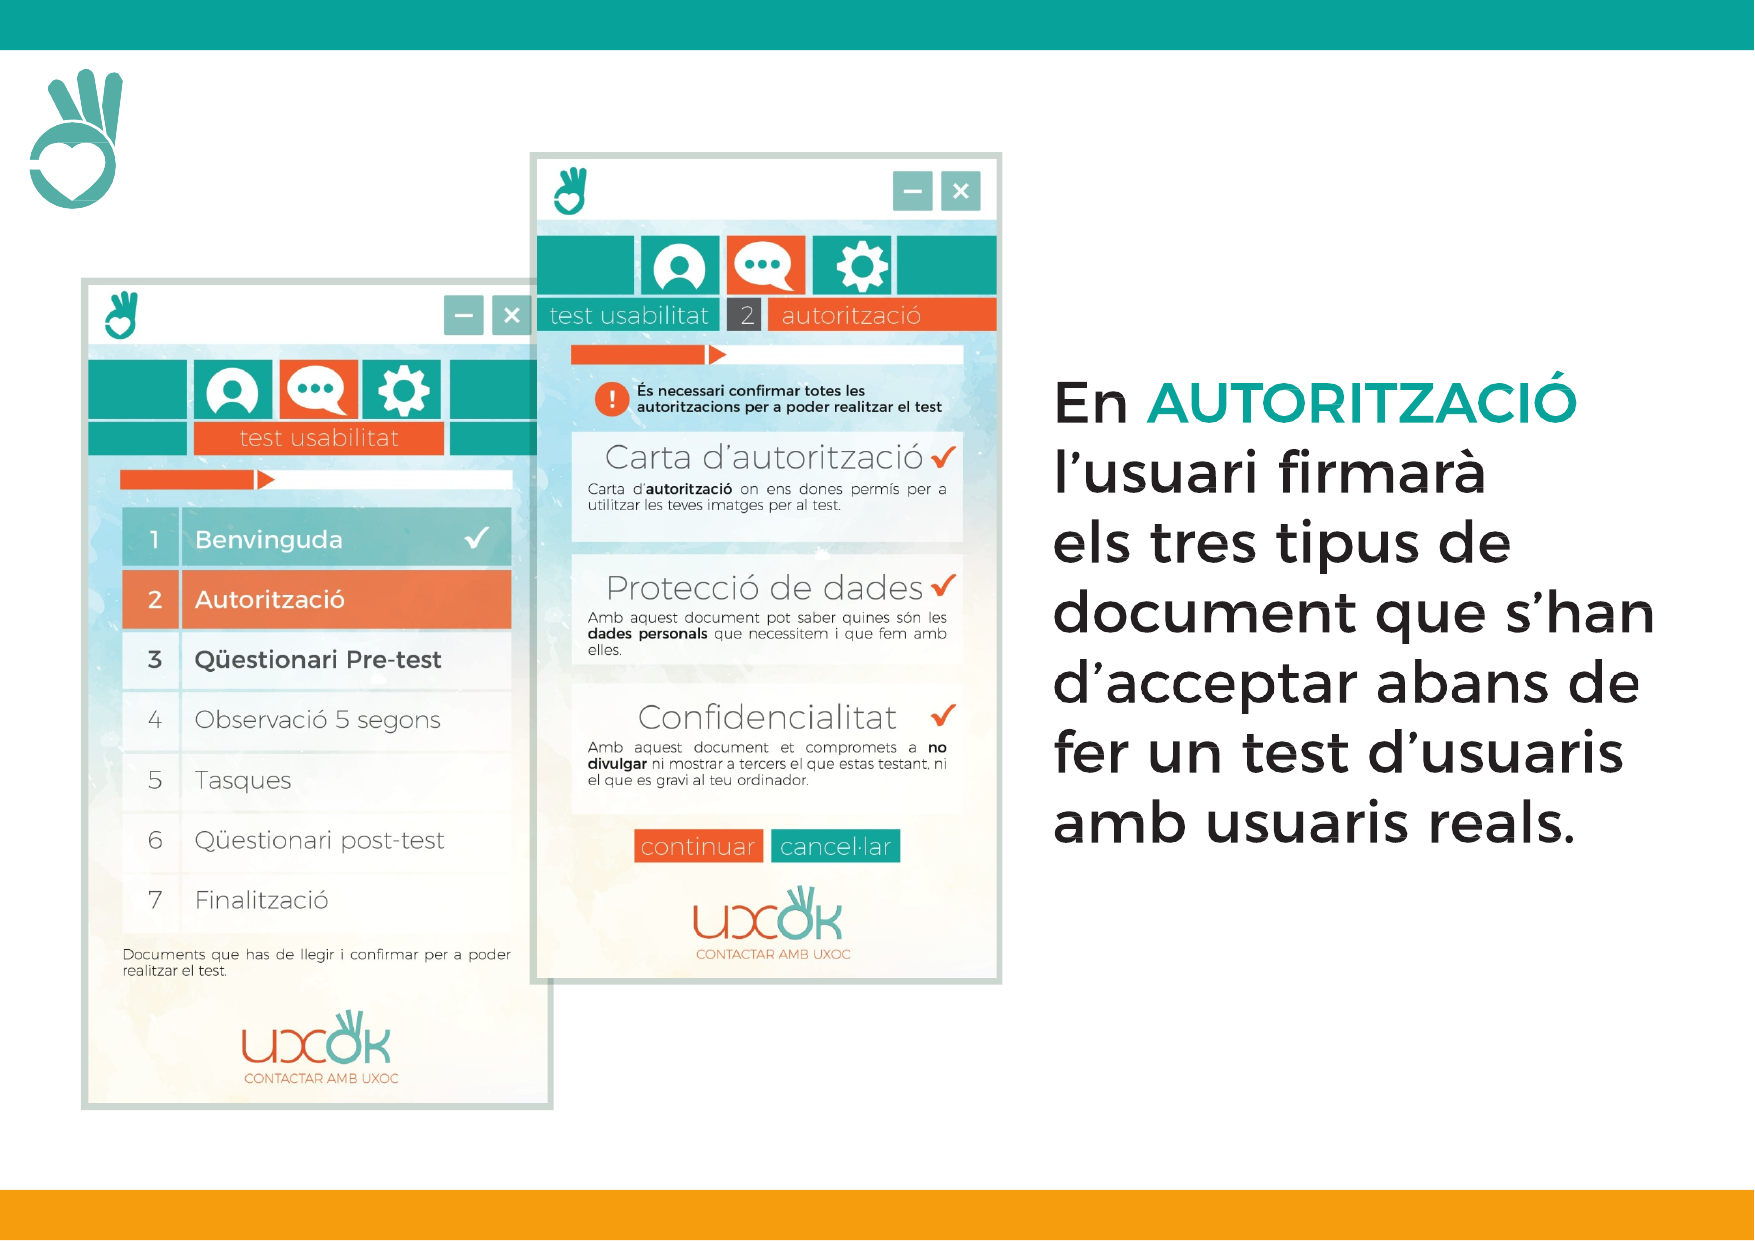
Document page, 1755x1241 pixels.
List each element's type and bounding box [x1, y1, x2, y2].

text_box [1327, 734, 1349, 773]
text_box [1520, 383, 1528, 423]
text_box [1439, 519, 1473, 563]
text_box [88, 285, 548, 1103]
text_box [1369, 798, 1378, 807]
text_box [80, 277, 554, 1111]
text_box [1384, 811, 1408, 843]
text_box [1435, 383, 1478, 423]
text_box [1165, 601, 1195, 633]
text_box [1302, 518, 1311, 527]
text_box [1478, 382, 1515, 423]
text_box [1370, 811, 1377, 843]
text_box [1399, 383, 1434, 423]
text_box [1534, 382, 1577, 423]
text_box [45, 76, 87, 121]
text_box [48, 80, 82, 120]
text_box [1585, 741, 1592, 773]
text_box [1436, 461, 1454, 493]
text_box [1122, 461, 1146, 493]
text_box [1507, 601, 1530, 633]
text_box [1230, 383, 1264, 423]
text_box [1311, 383, 1345, 423]
text_box [1247, 448, 1255, 457]
text_box [1086, 461, 1116, 493]
text_box [1054, 811, 1083, 843]
text_box [1057, 449, 1065, 493]
text_box [26, 119, 119, 212]
text_box [1208, 811, 1238, 843]
text_box [1197, 531, 1228, 563]
text_box [1303, 531, 1311, 563]
text_box [1057, 381, 1088, 423]
text_box [1486, 811, 1515, 843]
text_box [1523, 799, 1531, 843]
text_box [1150, 524, 1172, 563]
text_box [1562, 741, 1580, 773]
text_box [1191, 383, 1227, 423]
text_box [103, 73, 122, 144]
text_box [1151, 461, 1181, 493]
text_box [1263, 382, 1306, 423]
text_box [65, 79, 84, 114]
text_box [1224, 461, 1243, 493]
text_box [1276, 524, 1298, 563]
text_box [1301, 461, 1309, 493]
text_box [1299, 601, 1330, 633]
text_box [1352, 383, 1360, 423]
text_box [1279, 448, 1300, 493]
text_box [1054, 659, 1639, 714]
text_box [74, 66, 107, 134]
text_box [1094, 601, 1127, 633]
text_box [1188, 461, 1216, 493]
text_box [1525, 741, 1554, 773]
text_box [1095, 391, 1126, 423]
text_box [537, 159, 997, 978]
text_box [1054, 531, 1085, 563]
text_box [1551, 370, 1565, 380]
text_box [1111, 741, 1129, 773]
text_box [1565, 835, 1573, 844]
text_box [1150, 741, 1180, 773]
text_box [1399, 461, 1428, 493]
text_box [47, 97, 60, 121]
text_box [1071, 451, 1080, 464]
text_box [1266, 741, 1297, 773]
text_box [1584, 728, 1593, 737]
text_box [1599, 741, 1623, 773]
text_box [1242, 734, 1264, 773]
text_box [1622, 601, 1653, 633]
text_box [1146, 383, 1189, 423]
text_box [1585, 601, 1614, 633]
text_box [1460, 741, 1484, 773]
text_box [77, 69, 103, 130]
text_box [1488, 741, 1519, 773]
text_box [1073, 741, 1105, 773]
text_box [1460, 448, 1474, 458]
text_box [1455, 461, 1484, 493]
text_box [1054, 728, 1077, 773]
text_box [1538, 811, 1562, 843]
text_box [30, 123, 115, 208]
text_box [1204, 601, 1257, 633]
text_box [1335, 594, 1356, 633]
text_box [1301, 741, 1325, 773]
text_box [1369, 729, 1402, 773]
text_box [0, 1189, 1754, 1241]
text_box [1273, 811, 1304, 843]
text_box [1376, 601, 1410, 644]
text_box [1409, 731, 1417, 744]
text_box [1301, 448, 1310, 457]
text_box [100, 69, 126, 150]
text_box [1431, 811, 1450, 843]
text_box [1358, 531, 1388, 563]
text_box [1262, 601, 1293, 633]
text_box [1130, 601, 1160, 633]
text_box [1347, 811, 1365, 843]
text_box [1106, 531, 1130, 563]
text_box [1533, 591, 1542, 604]
text_box [1247, 461, 1255, 493]
text_box [1310, 811, 1339, 843]
text_box [1091, 519, 1099, 563]
text_box [1318, 461, 1336, 493]
text_box [1549, 589, 1580, 633]
text_box [0, 0, 1754, 51]
text_box [1177, 531, 1195, 563]
text_box [1091, 811, 1144, 843]
text_box [1365, 383, 1398, 423]
text_box [1152, 799, 1186, 843]
text_box [1423, 741, 1453, 773]
text_box [1054, 589, 1087, 633]
text_box [1341, 461, 1394, 493]
text_box [529, 152, 1003, 985]
text_box [1232, 531, 1256, 563]
text_box [1395, 531, 1419, 563]
text_box [1479, 531, 1510, 563]
text_box [1245, 811, 1269, 843]
text_box [1418, 601, 1448, 633]
text_box [1320, 531, 1353, 574]
text_box [1454, 601, 1485, 633]
text_box [1451, 811, 1483, 843]
text_box [1189, 741, 1220, 773]
